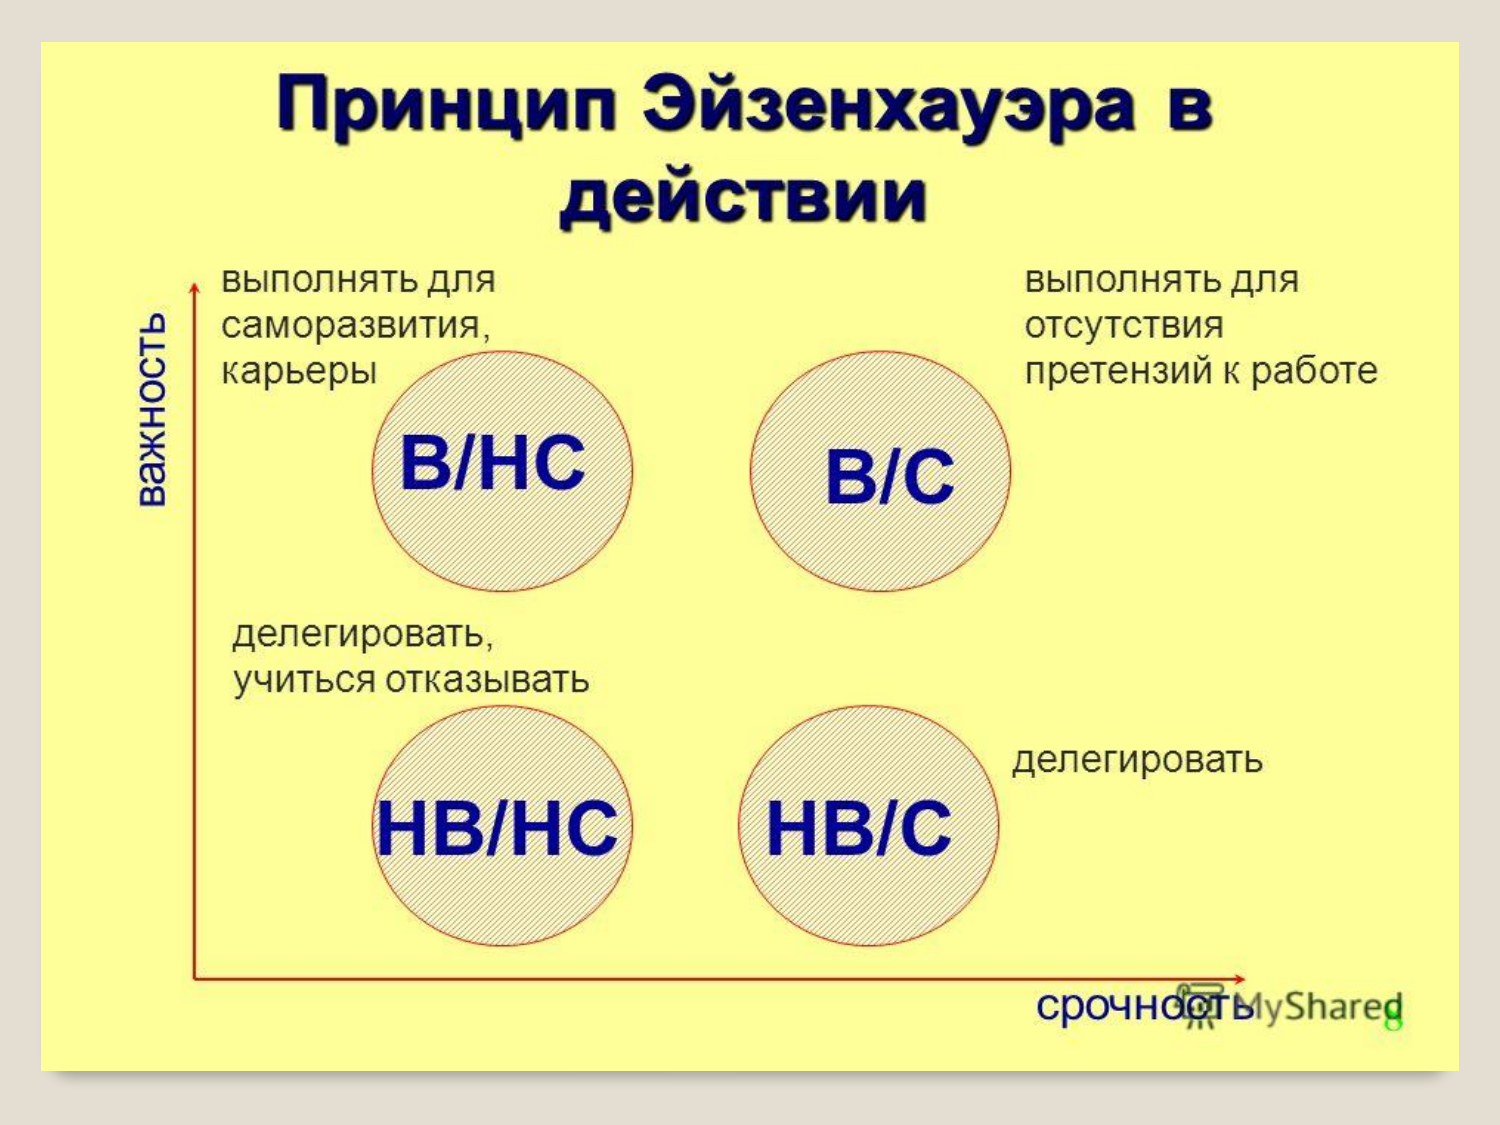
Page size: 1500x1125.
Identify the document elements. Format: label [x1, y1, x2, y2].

picture [41, 42, 1459, 1071]
